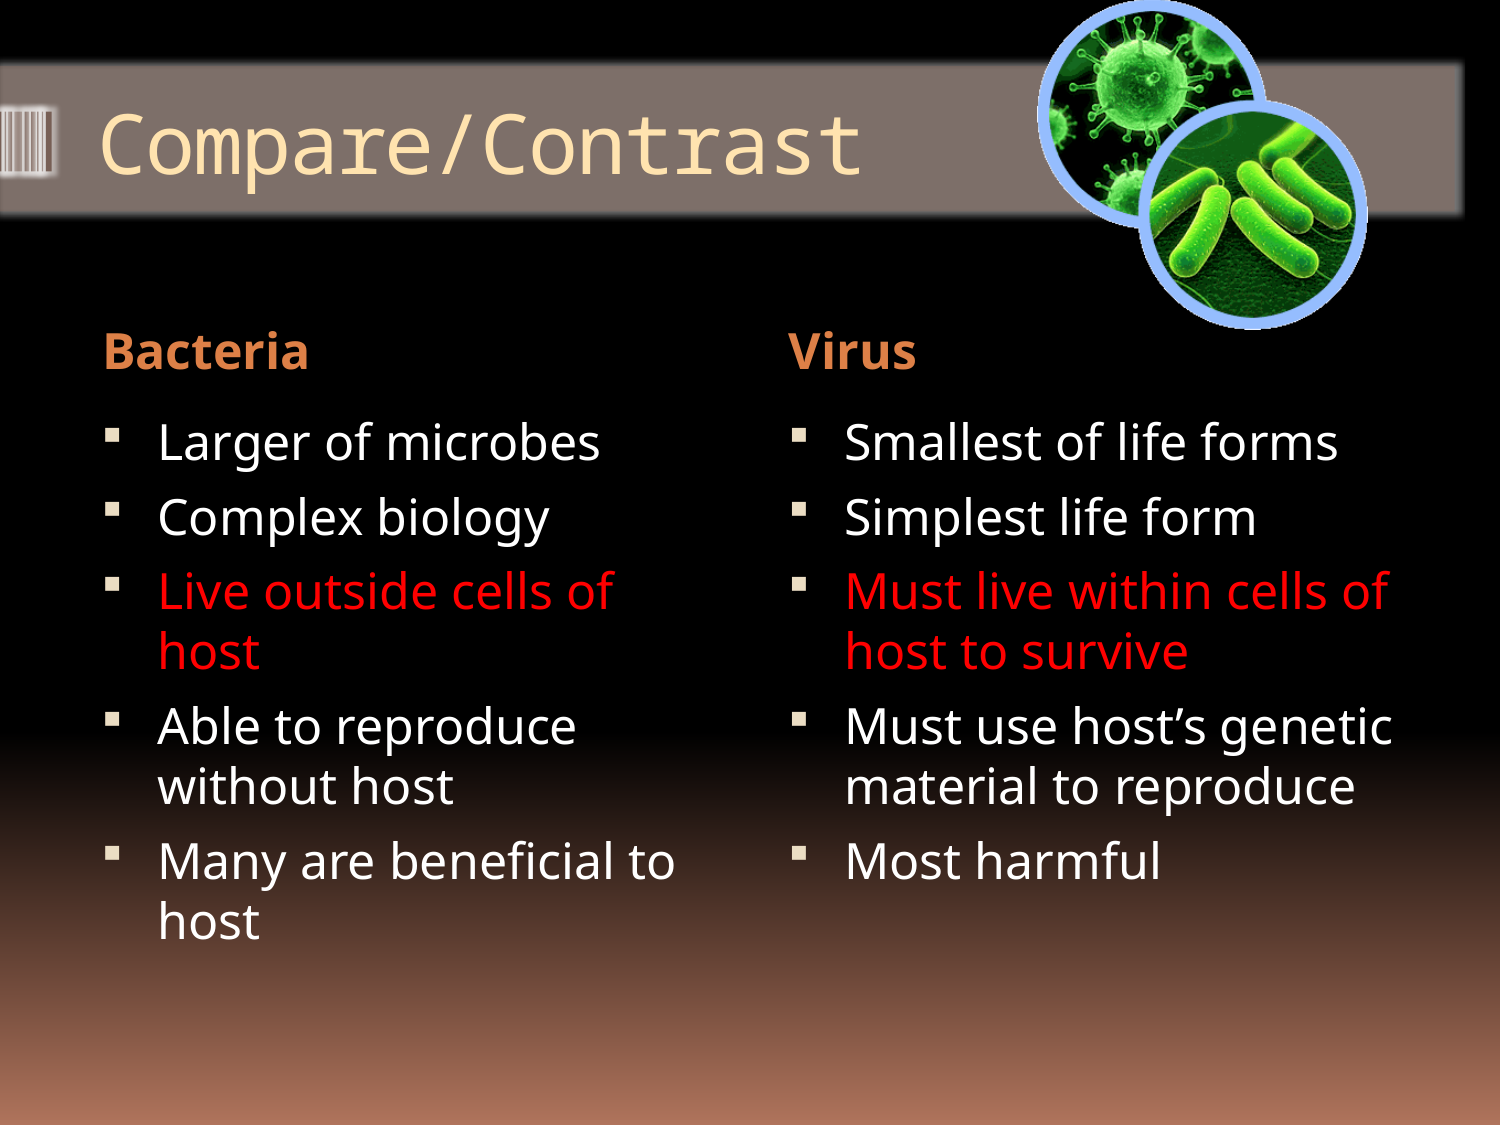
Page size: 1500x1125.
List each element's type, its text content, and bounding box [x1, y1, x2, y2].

list Bacteria [75, 296, 738, 402]
list Smallest of life forms Simplest life form Must live within cells of host to survive Must use host’s genetic material to reproduce Most harmful [761, 403, 1425, 1053]
picture [1037, 0, 1368, 331]
list Virus [761, 296, 1425, 402]
title Compare/Contrast [82, 84, 1029, 235]
list Larger of microbes Complex biology Live outside cells of host Able to reproduce without host Many are beneficial to host [75, 403, 738, 1053]
